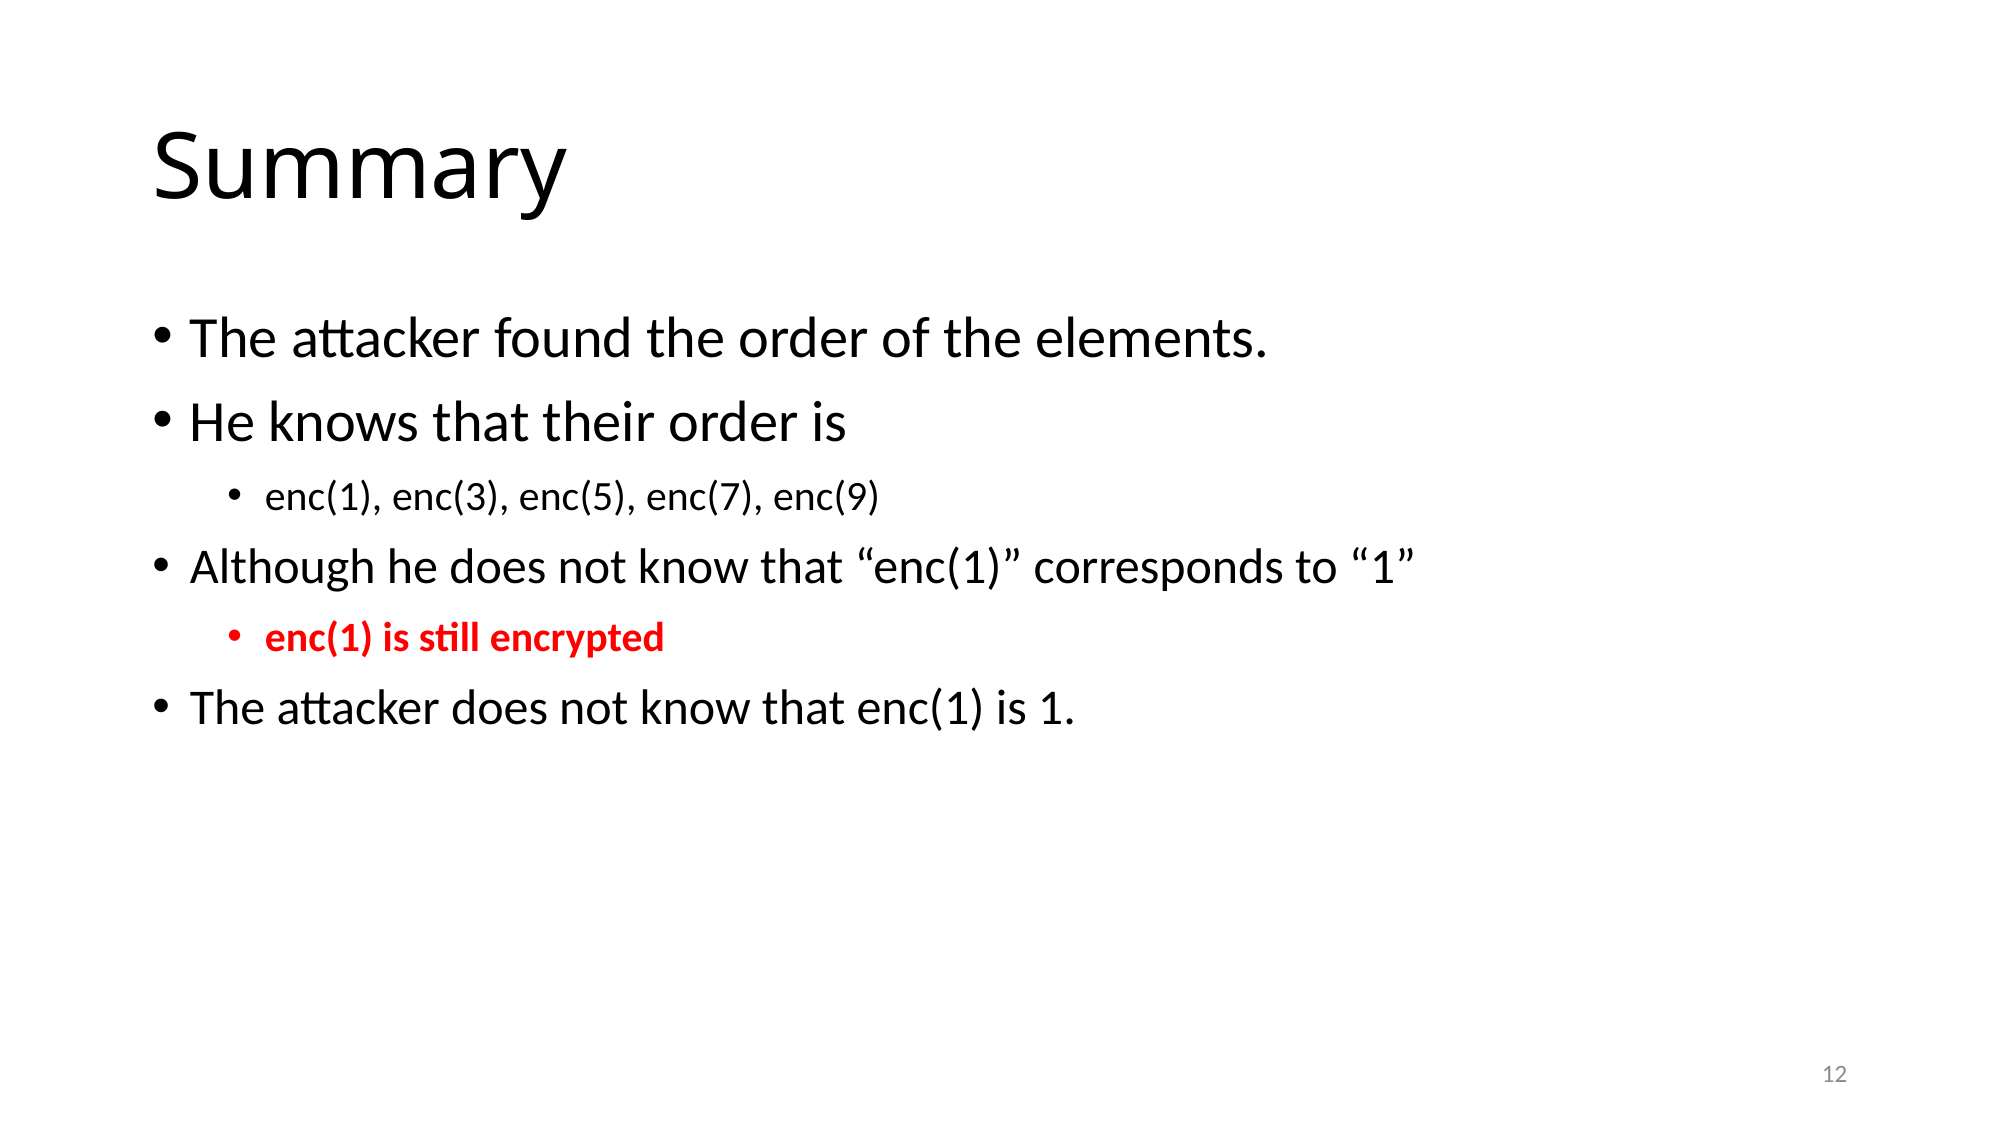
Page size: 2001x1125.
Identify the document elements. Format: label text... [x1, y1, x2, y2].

slide_number 12 [1412, 1042, 1863, 1103]
title Summary [137, 59, 1863, 278]
list The attacker found the order of the elements. He knows that their order is enc(1), enc(3), enc(5), enc(7), enc(9) Although he does not know that “enc(1)” corresponds to “1” enc(1) is still encrypted The attacker does not know that enc(1) is 1. [137, 299, 1863, 1014]
